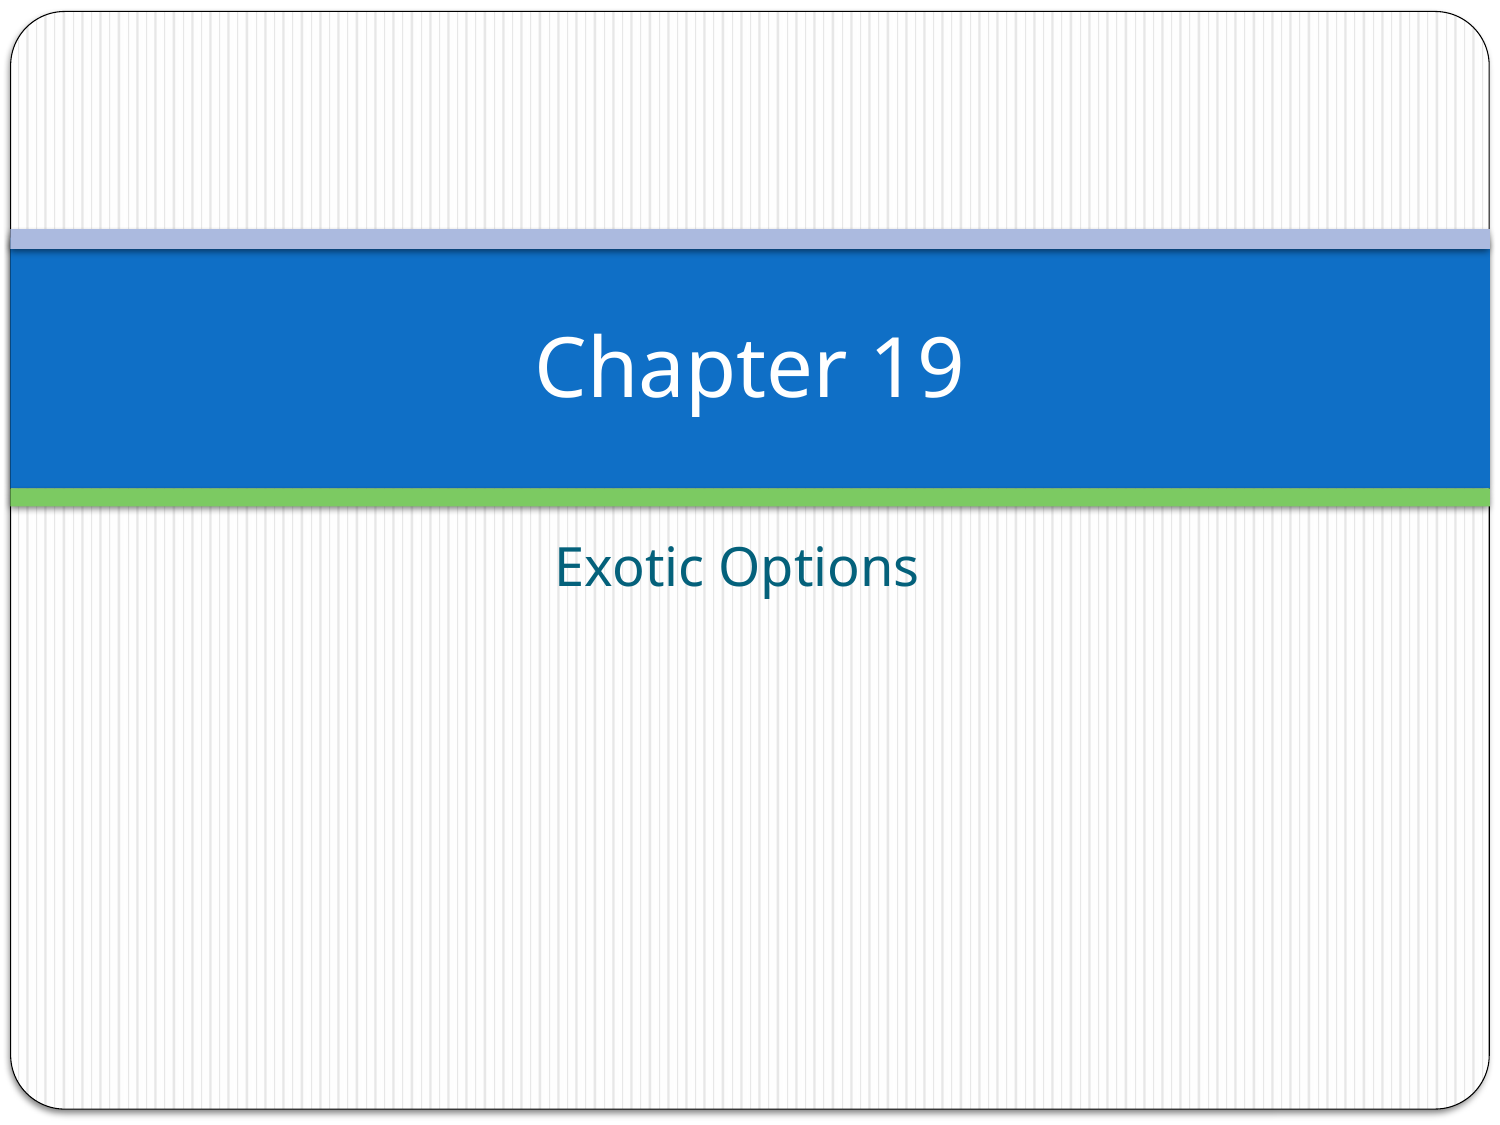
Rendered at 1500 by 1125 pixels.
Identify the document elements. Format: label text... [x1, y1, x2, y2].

title Chapter 19 [74, 246, 1426, 489]
subtitle Exotic Options [212, 524, 1263, 788]
